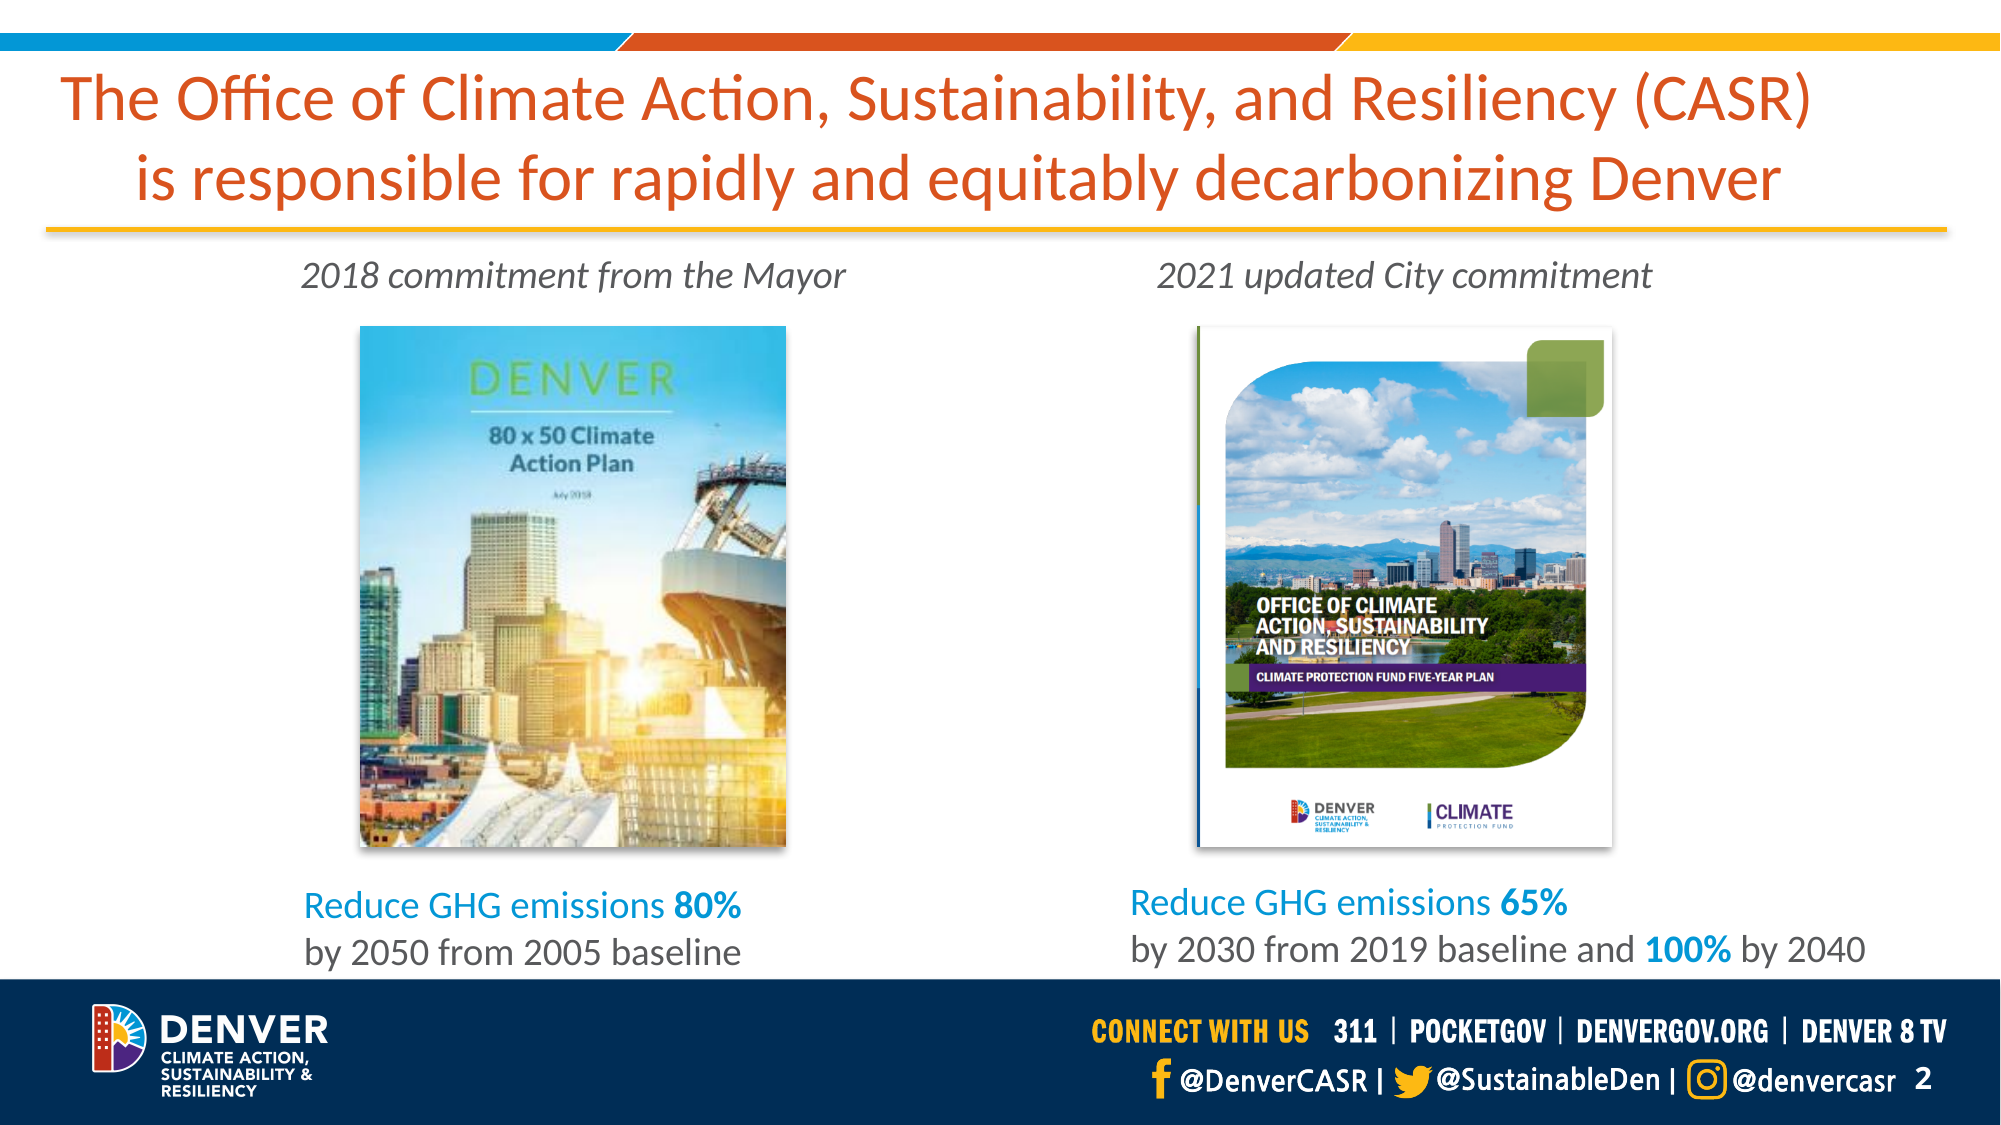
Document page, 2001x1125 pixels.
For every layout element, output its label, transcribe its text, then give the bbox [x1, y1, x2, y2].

text_box Reduce GHG emissions 80% by 2050 from 2005 baseline [289, 872, 858, 981]
picture [360, 326, 786, 847]
picture [1079, 1006, 1962, 1125]
picture [92, 1004, 328, 1097]
picture [617, 33, 2000, 51]
text_box 2018 commitment from the Mayor [245, 242, 901, 304]
slide_number 2 [1480, 1050, 1948, 1110]
text_box 2021 updated City commitment [1076, 242, 1733, 304]
picture [1196, 326, 1613, 847]
text_box Reduce GHG emissions 65% by 2030 from 2019 baseline and 100% by 2040 [1115, 869, 2000, 978]
text_box The Office of Climate Action, Sustainability, and Resiliency (CASR) is responsible for rapidly and equitably decarbonizing Denver [45, 69, 2000, 198]
